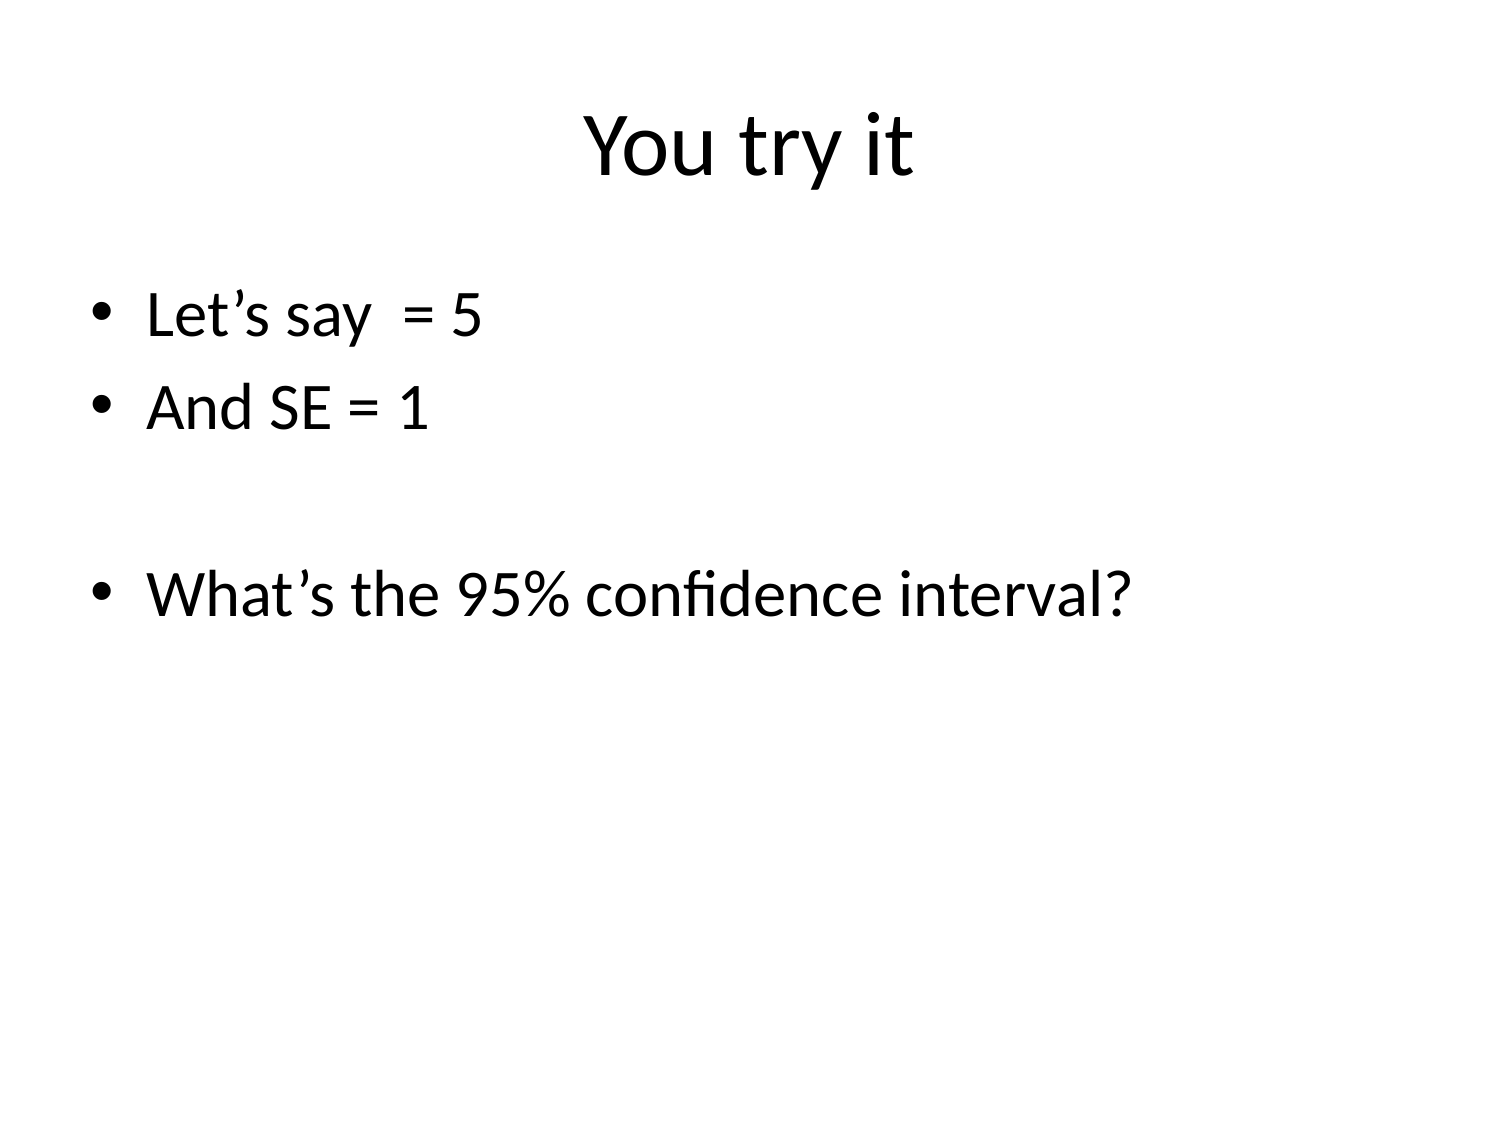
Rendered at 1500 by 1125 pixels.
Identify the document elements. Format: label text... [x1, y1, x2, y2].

title You try it [75, 45, 1425, 233]
